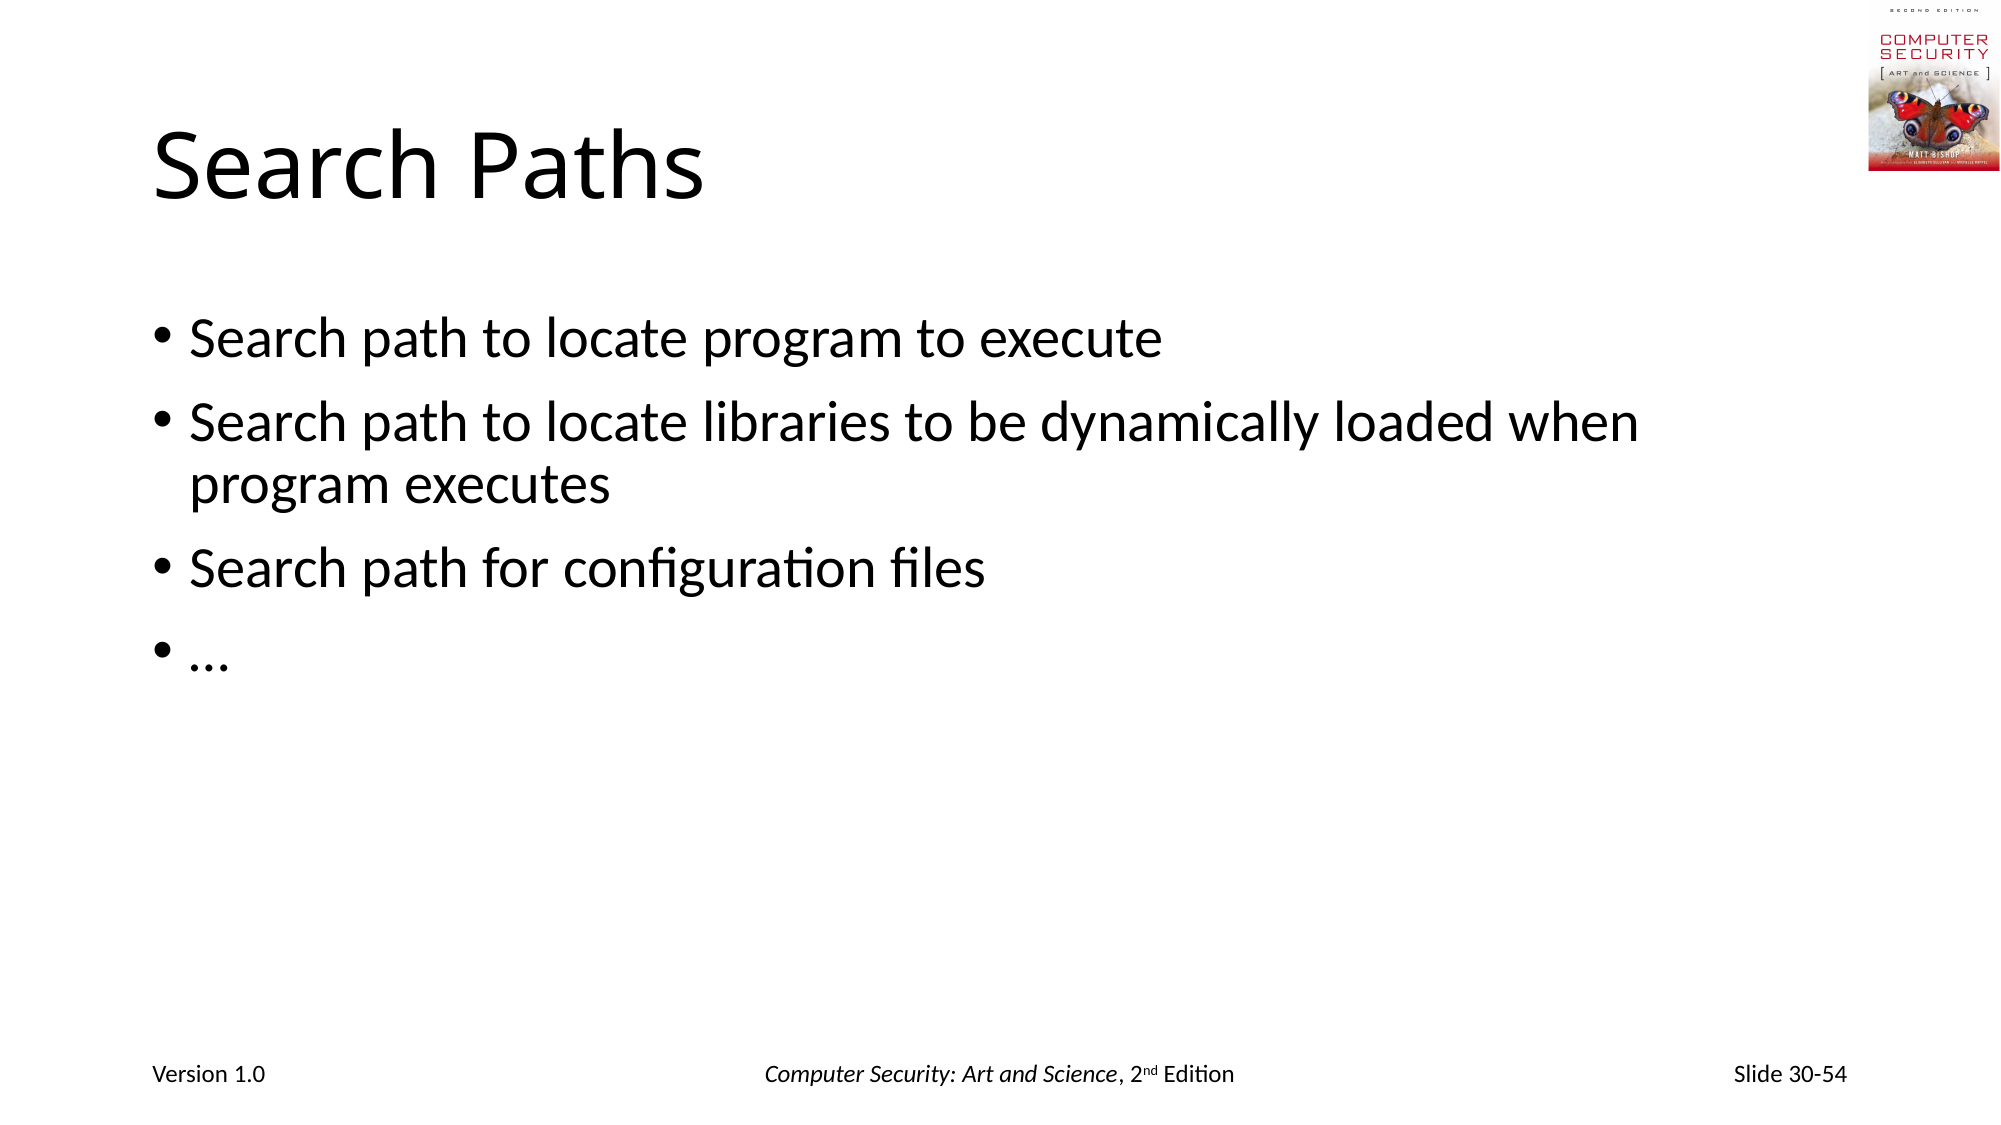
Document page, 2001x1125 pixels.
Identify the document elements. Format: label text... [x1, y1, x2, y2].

slide_number Version 1.0 [137, 1042, 588, 1103]
list Search path to locate program to execute Search path to locate libraries to be dynamically loaded when program executes Search path for configuration files … [137, 299, 1863, 1014]
slide_number Slide 30-54 [1412, 1042, 1863, 1103]
picture [1868, 0, 2000, 171]
footer Computer Security: Art and Science, 2nd Edition [662, 1042, 1338, 1103]
title Search Paths [137, 59, 1863, 278]
